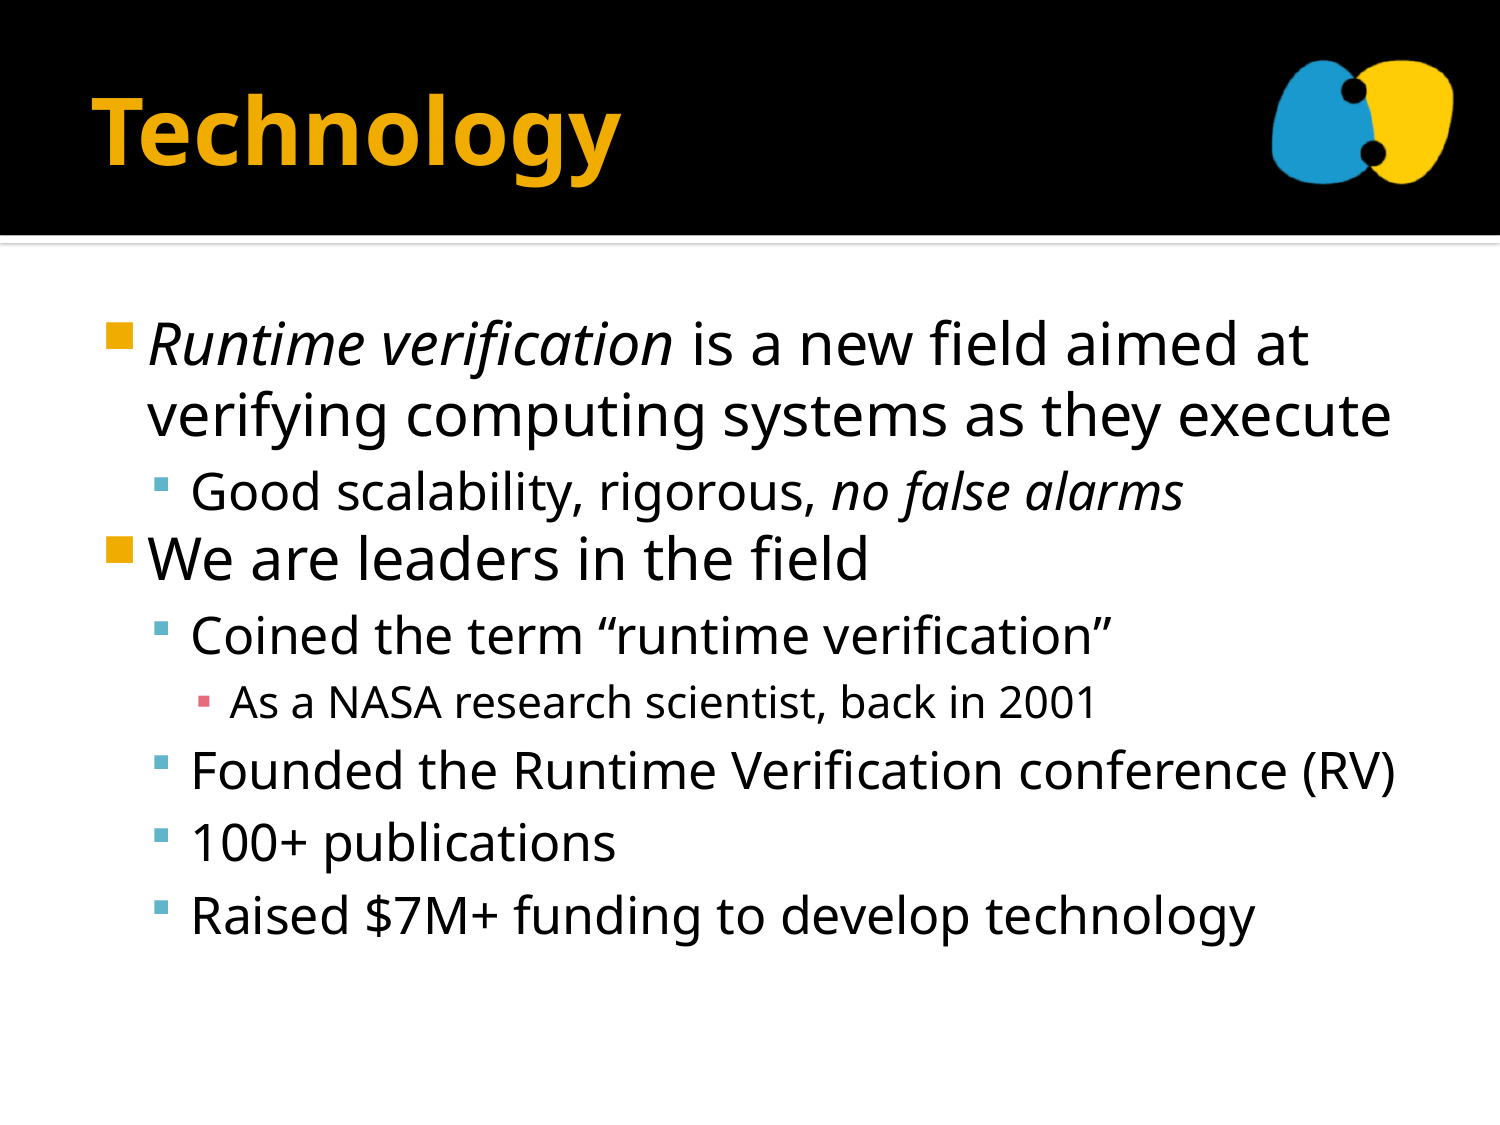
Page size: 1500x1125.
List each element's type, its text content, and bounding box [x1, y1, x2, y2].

picture [1249, 34, 1471, 206]
title Technology [75, 25, 1425, 231]
list Runtime verification is a new field aimed at verifying computing systems as they execute Good scalability, rigorous, no false alarms We are leaders in the field Coined the term “runtime verification” As a NASA research scientist, back in 2001 Founded the Runtime Verification conference (RV) 100+ publications Raised $7M+ funding to develop technology [75, 291, 1425, 1050]
